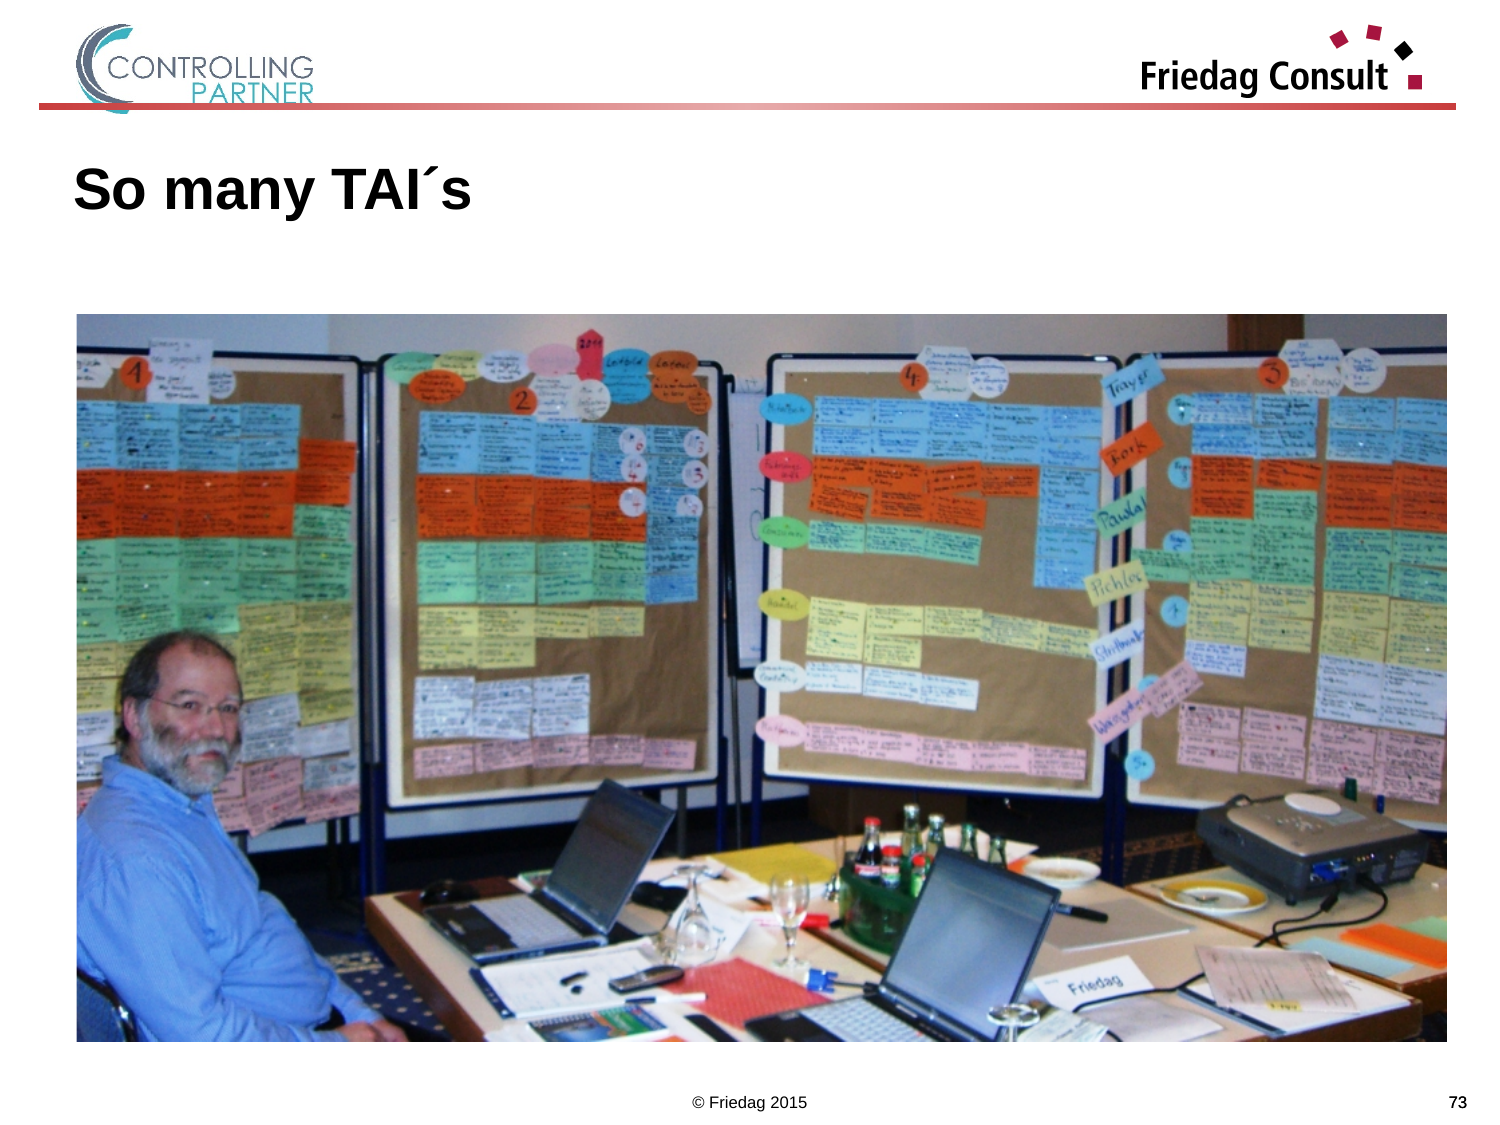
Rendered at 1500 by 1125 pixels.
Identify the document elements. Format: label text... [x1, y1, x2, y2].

picture [76, 314, 1447, 1042]
slide_number 73 [1169, 1058, 1483, 1118]
picture [76, 110, 313, 114]
picture [1140, 23, 1432, 101]
picture [76, 24, 313, 104]
title So many TAI´s [66, 143, 1438, 306]
footer © Friedag 2015 [512, 1058, 988, 1118]
